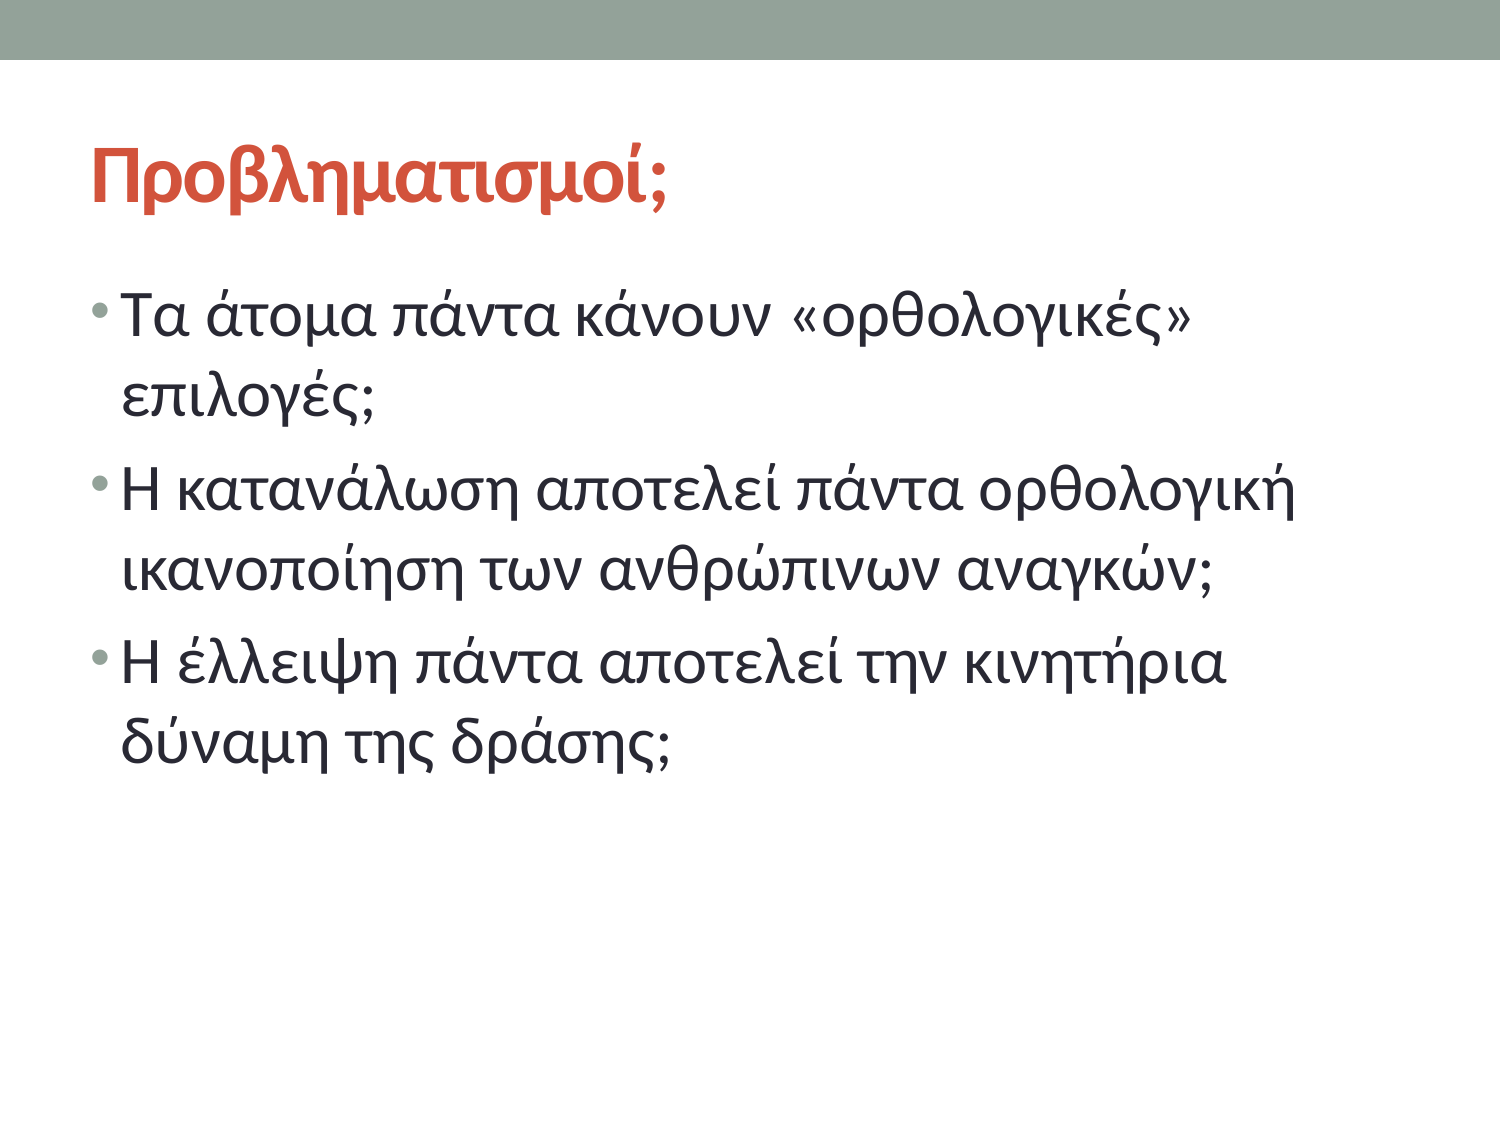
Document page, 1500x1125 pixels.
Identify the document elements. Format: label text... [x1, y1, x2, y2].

list Τα άτομα πάντα κάνουν «ορθολογικές» επιλογές; H κατανάλωση αποτελεί πάντα ορθολογική ικανοποίηση των ανθρώπινων αναγκών; Η έλλειψη πάντα αποτελεί την κινητήρια δύναμη της δράσης; [75, 262, 1425, 1063]
title Προβληματισμοί; [75, 87, 1425, 250]
